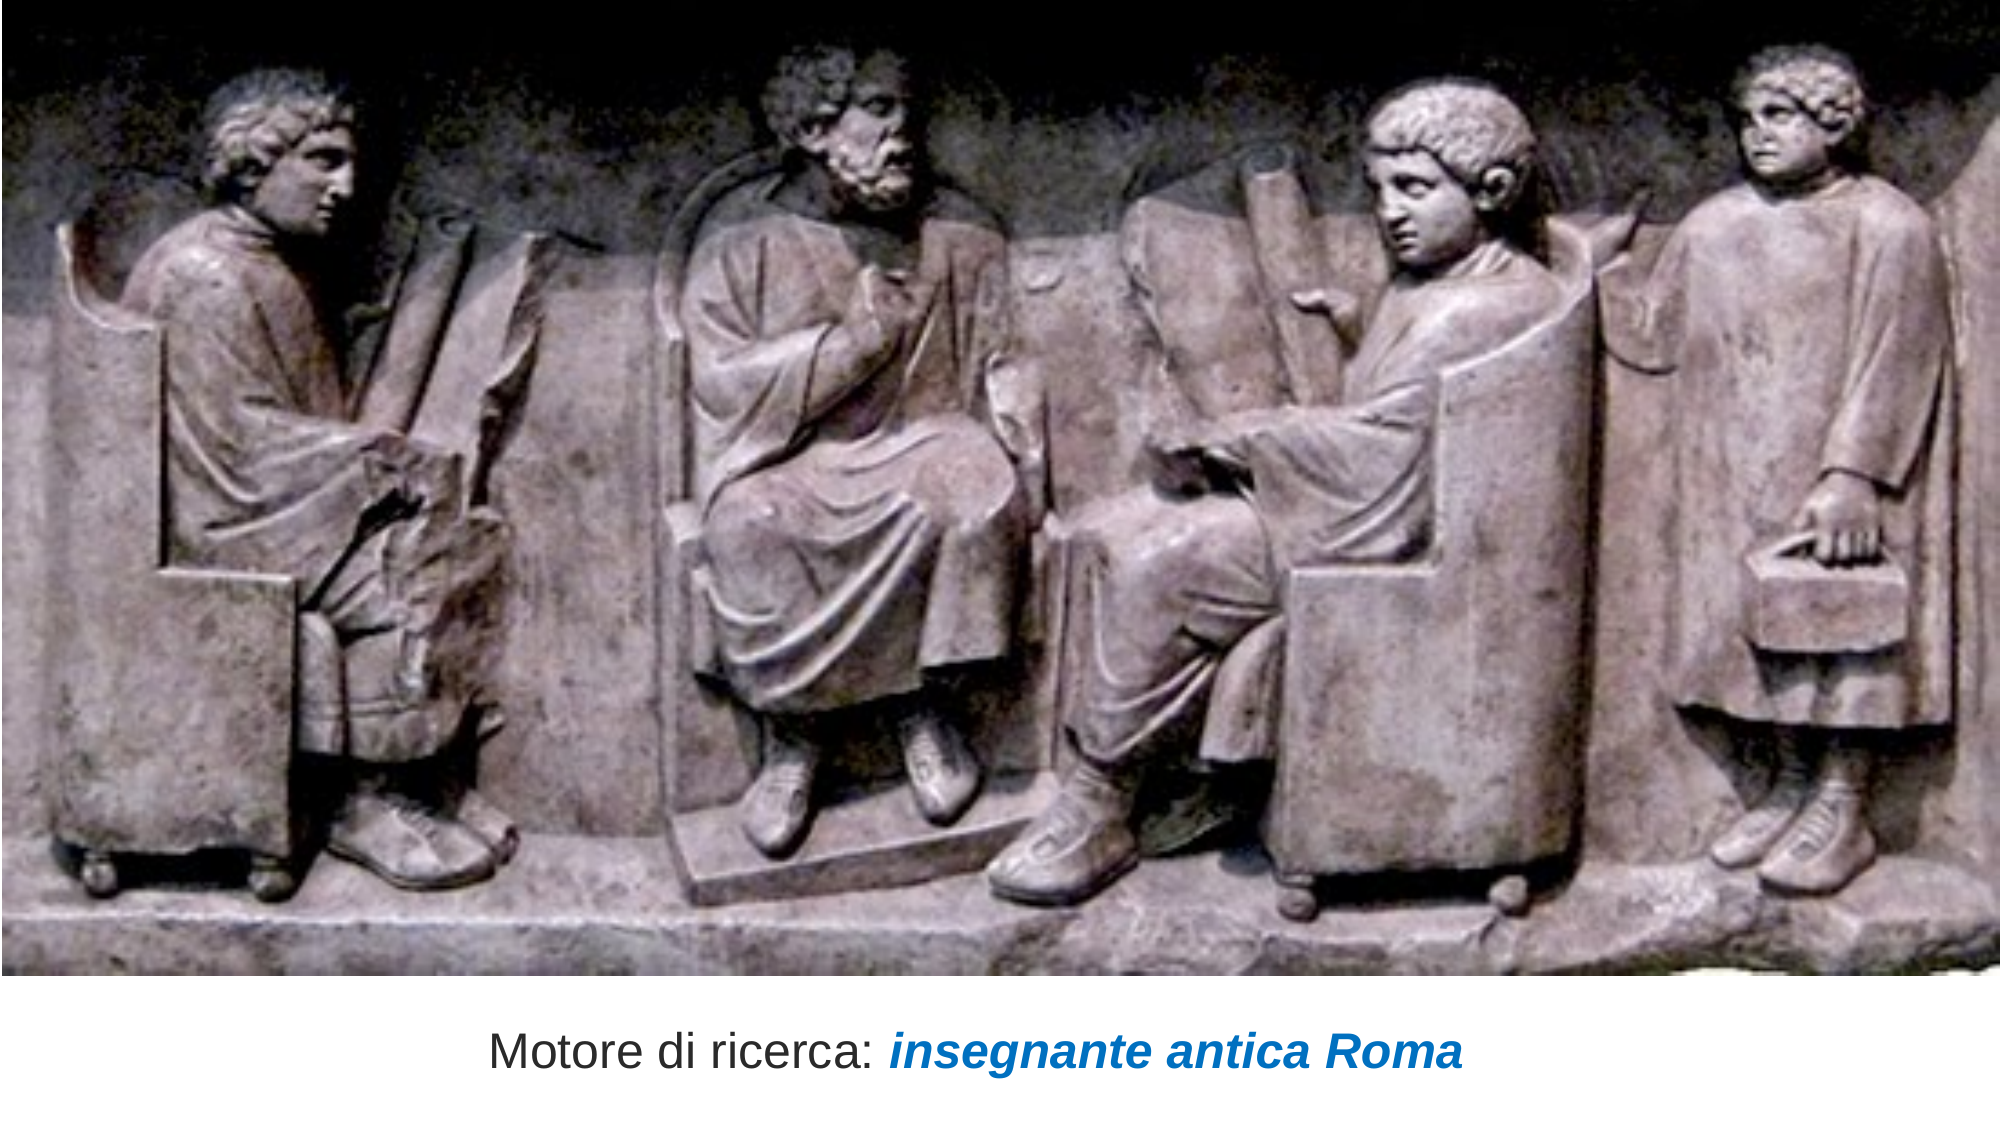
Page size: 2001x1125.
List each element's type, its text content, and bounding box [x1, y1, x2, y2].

picture [2, 0, 2000, 977]
text_box Motore di ricerca: insegnante antica Roma [55, 1011, 1898, 1087]
